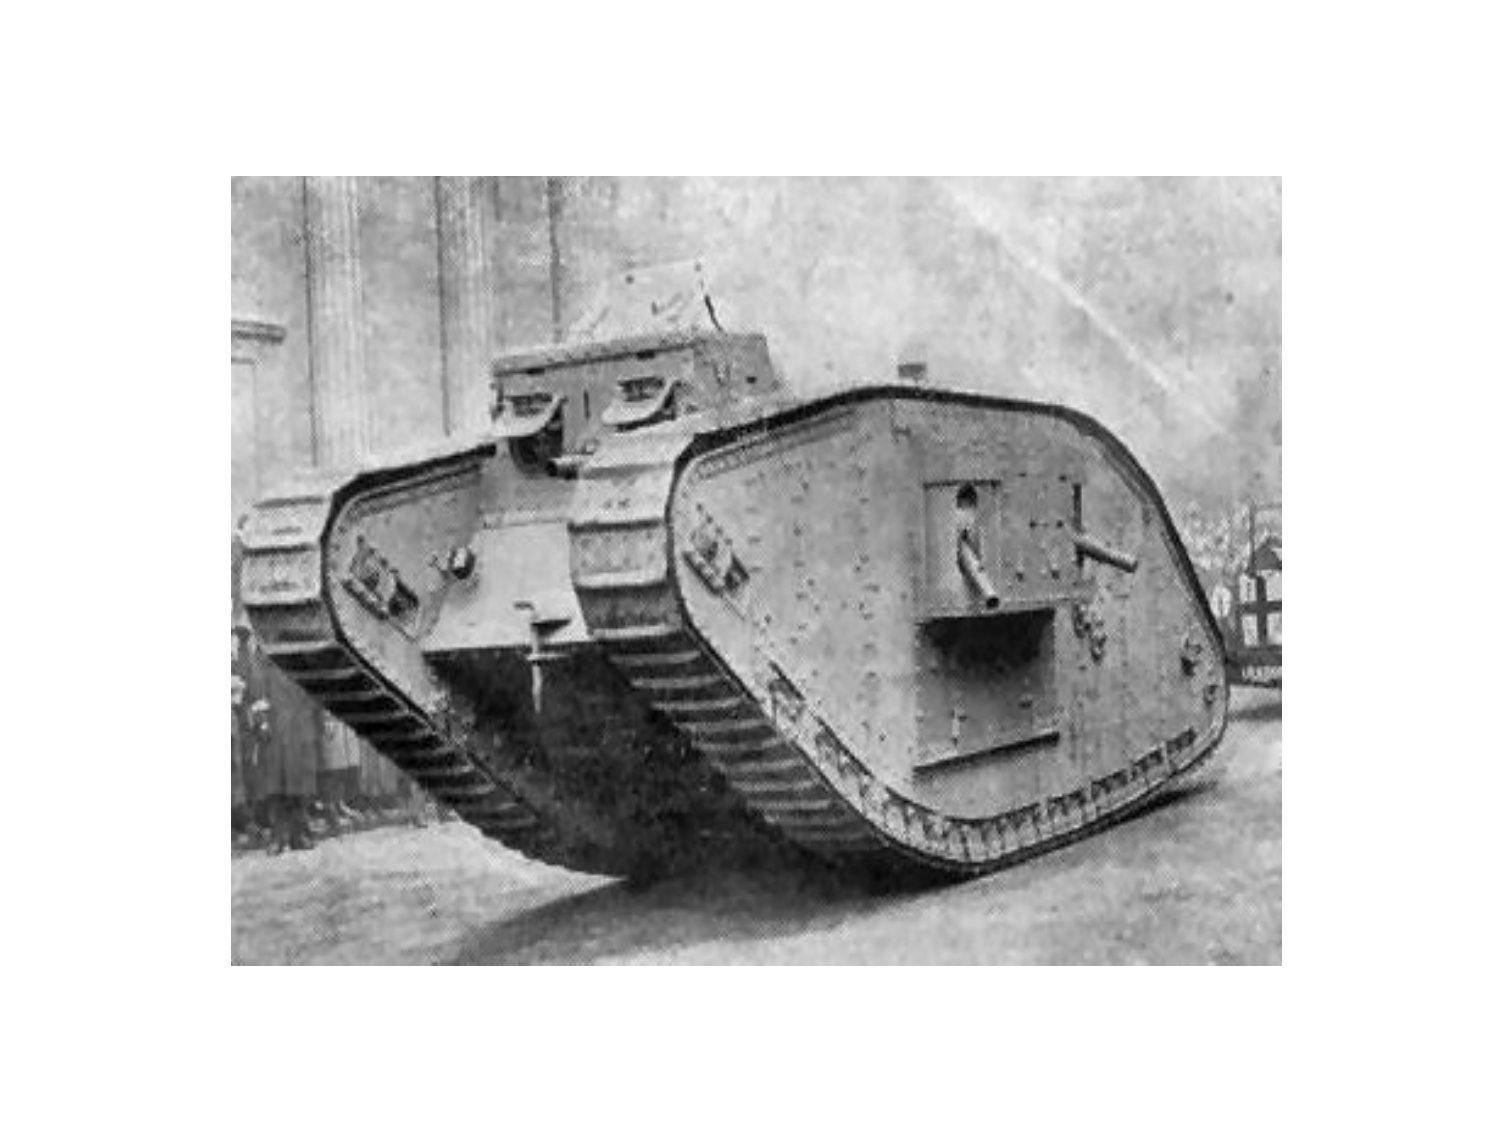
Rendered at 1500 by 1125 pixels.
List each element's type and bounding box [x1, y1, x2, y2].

picture [230, 176, 1283, 966]
